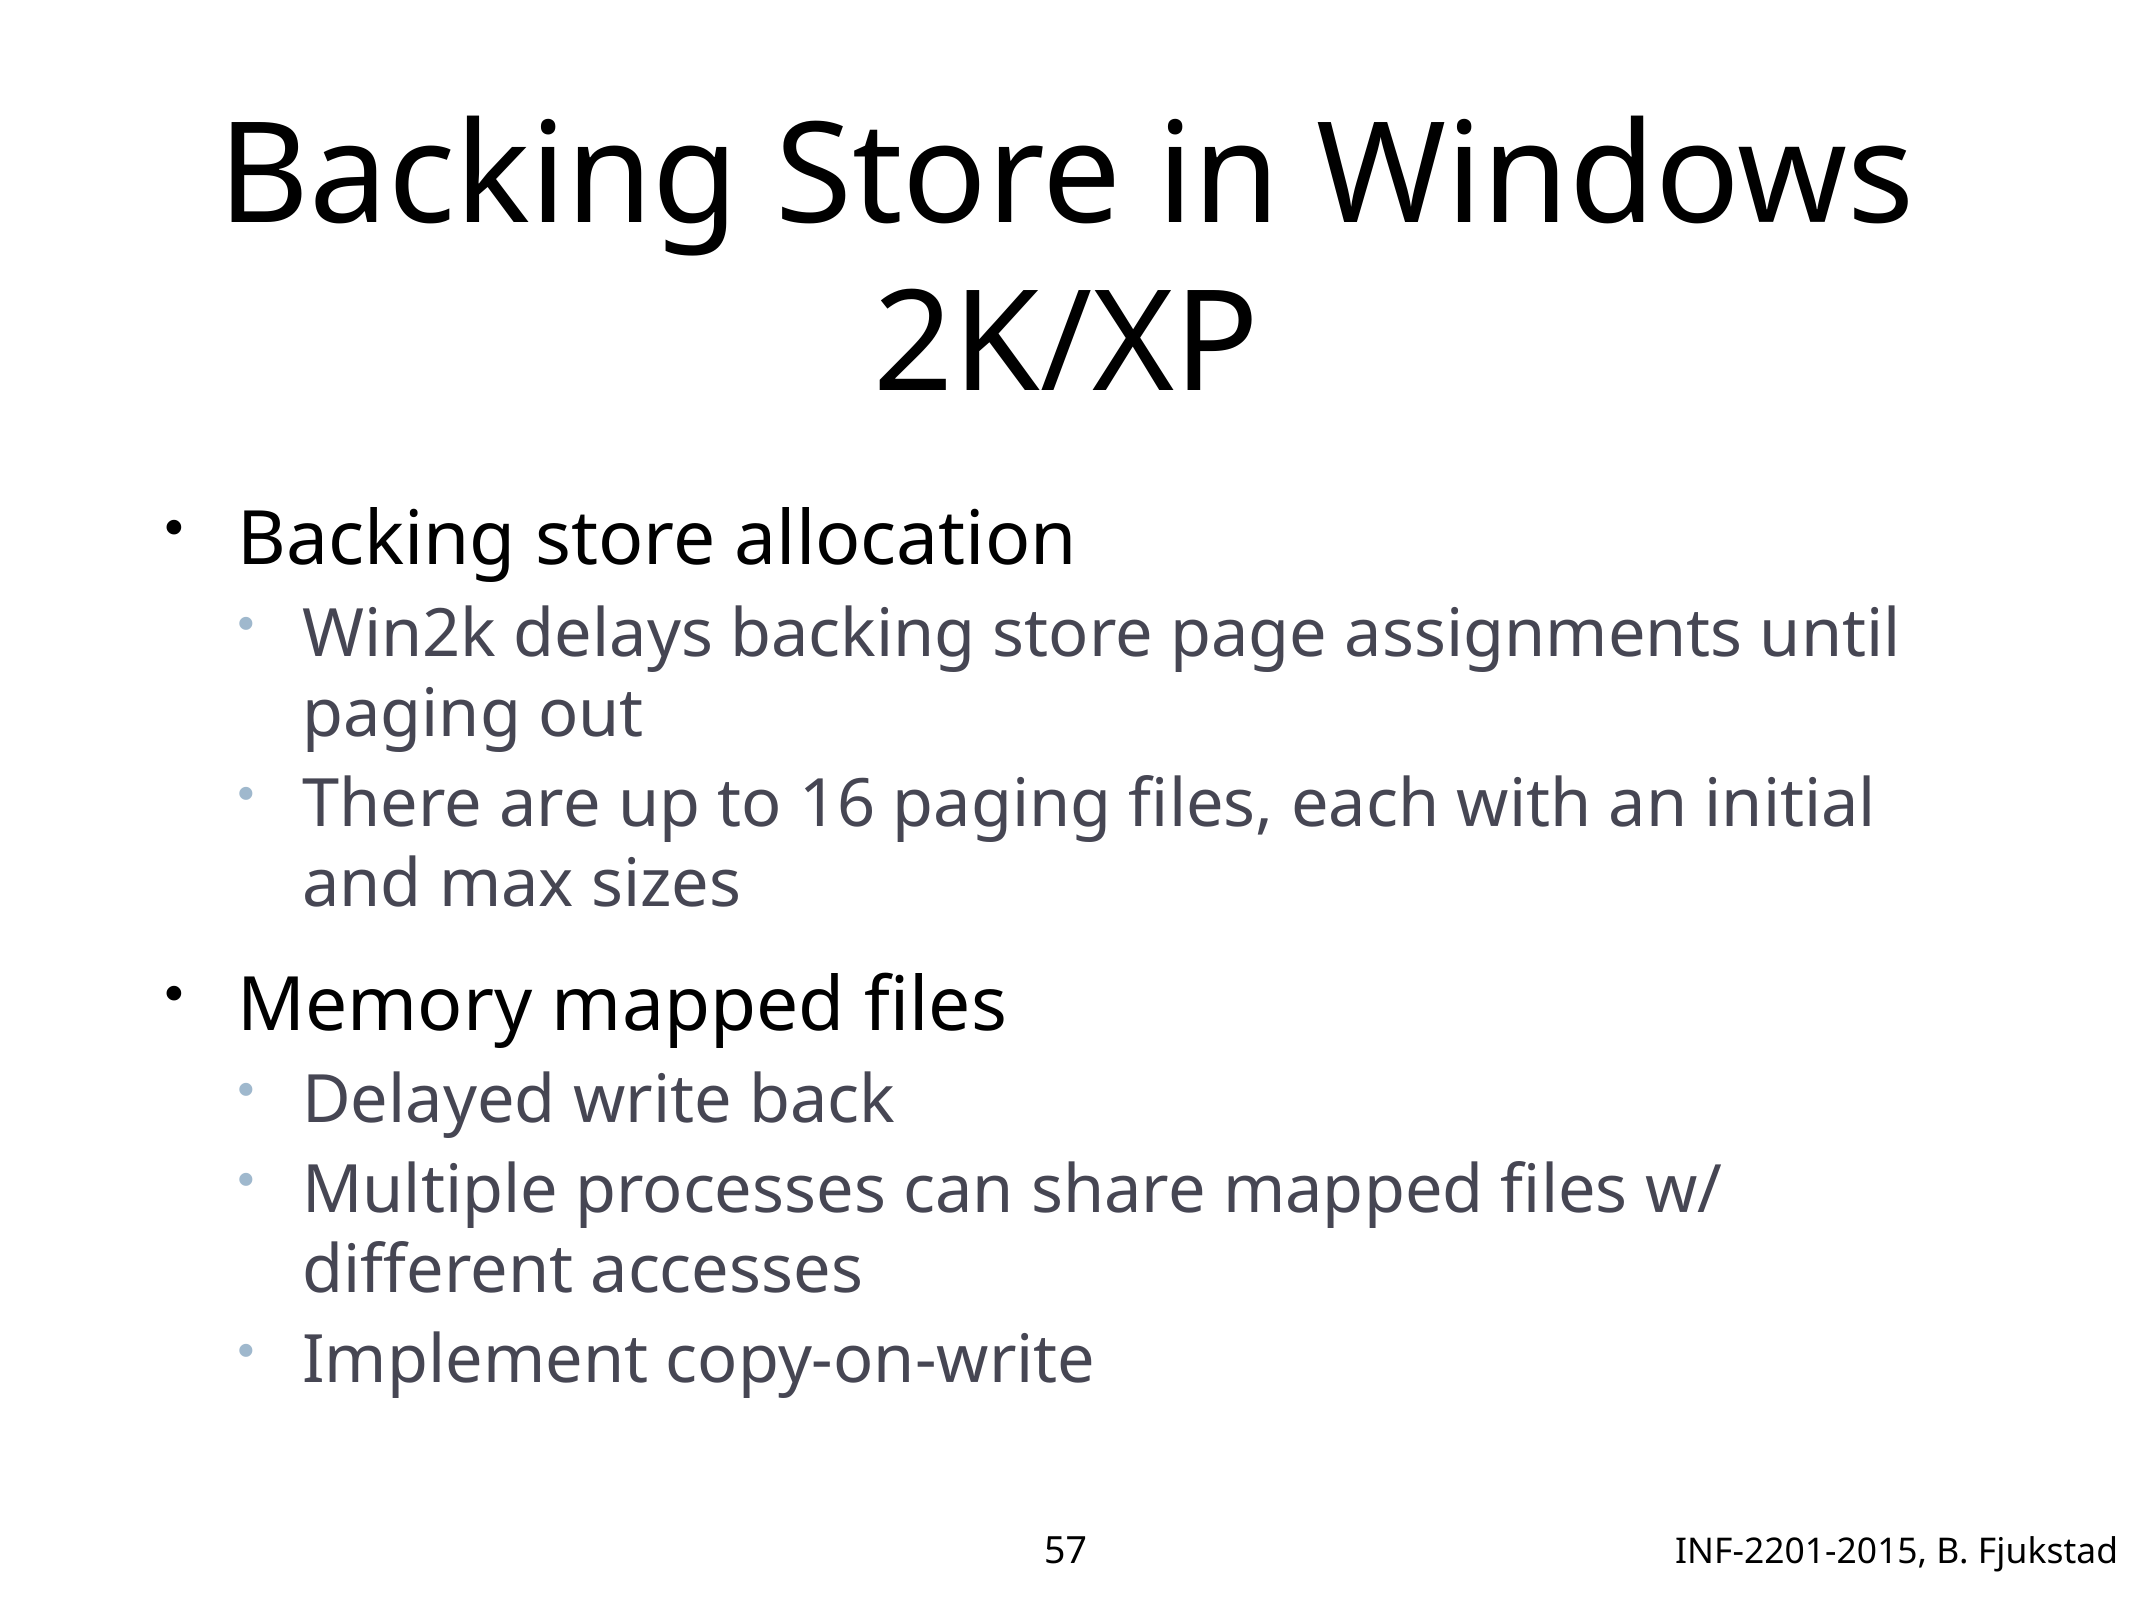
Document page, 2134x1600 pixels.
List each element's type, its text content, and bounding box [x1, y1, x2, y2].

slide_number 57 [1034, 1517, 1097, 1581]
list Backing store allocation Win2k delays backing store page assignments until paging out There are up to 16 paging files, each with an initial and max sizes Memory mapped files Delayed write back Multiple processes can share mapped files w/ different accesses Implement copy-on-write [155, 426, 1978, 1459]
title Backing Store in Windows 2K/XP [155, 72, 1978, 426]
